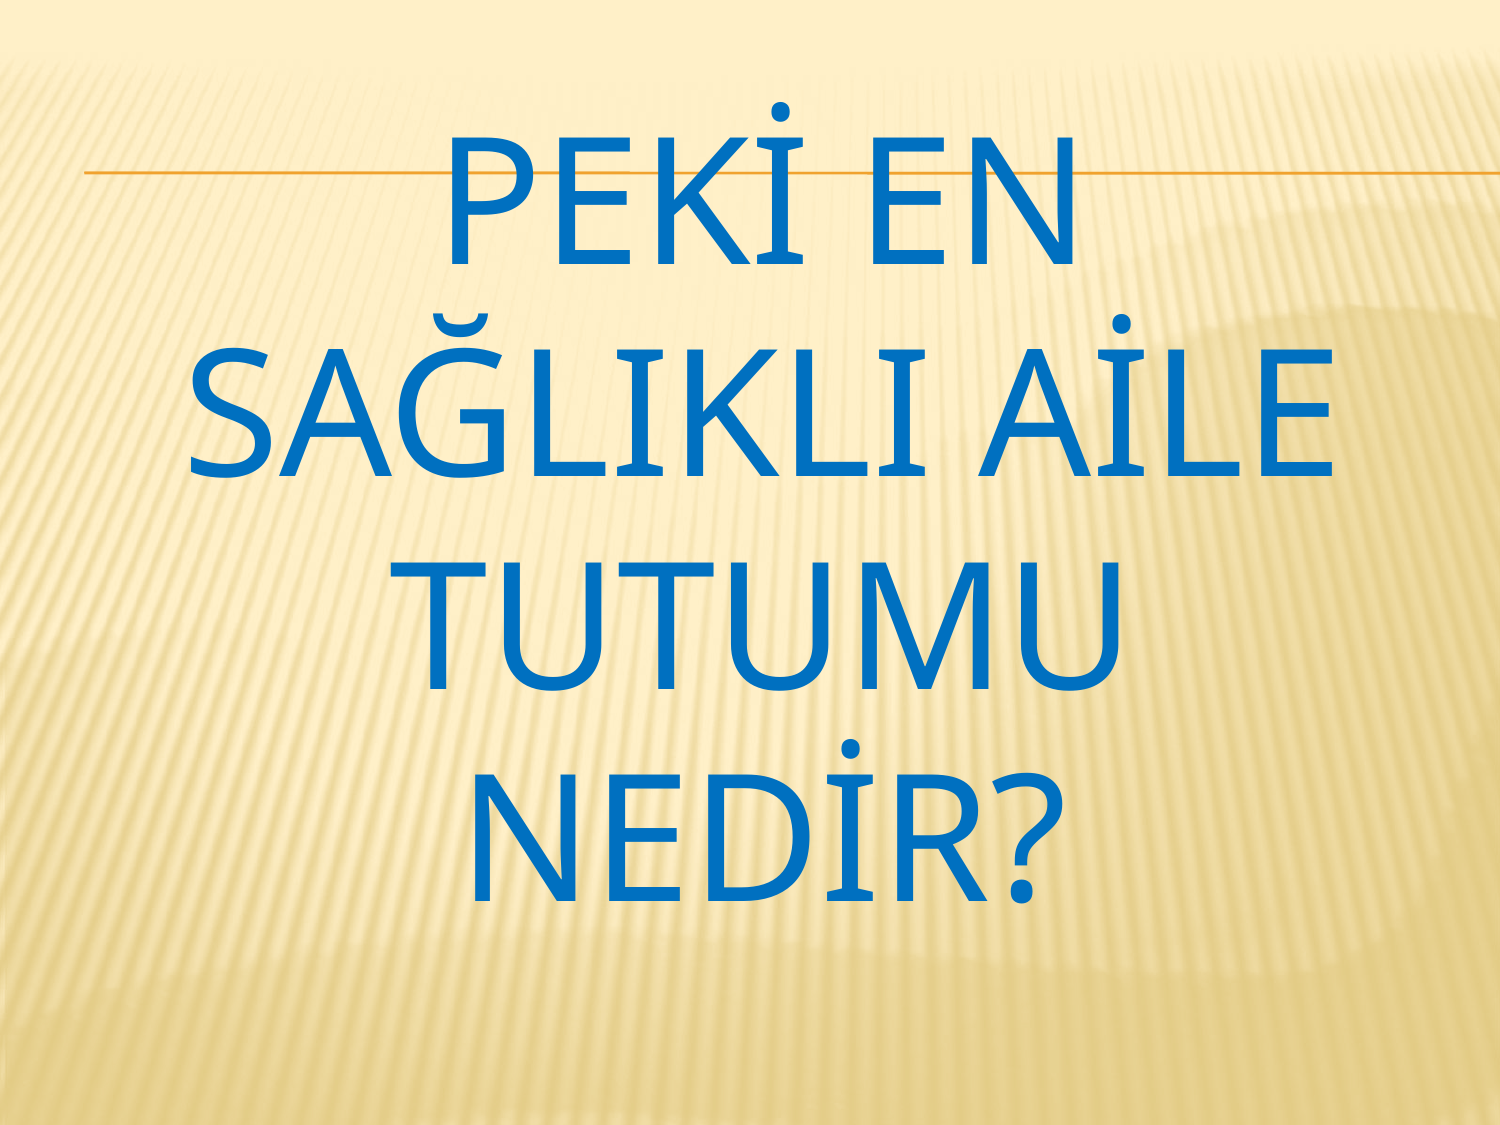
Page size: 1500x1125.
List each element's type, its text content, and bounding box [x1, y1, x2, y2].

title PEKİ EN SAĞLIKLI AİLE TUTUMU NEDİR? [50, 75, 1475, 254]
list [50, 254, 1475, 998]
